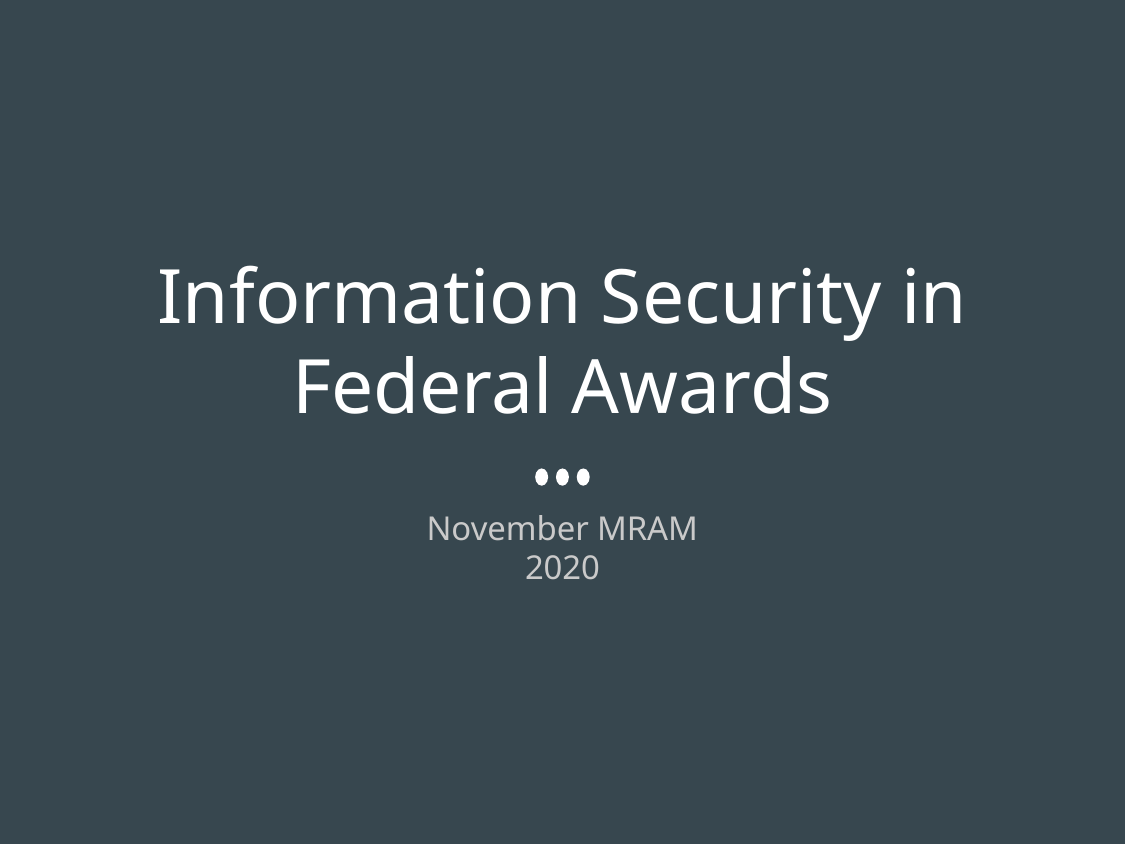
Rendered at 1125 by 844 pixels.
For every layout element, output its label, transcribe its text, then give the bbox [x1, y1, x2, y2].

title Information Security in Federal Awards [82, 227, 1043, 441]
subtitle November MRAM 2020 [82, 496, 1043, 594]
